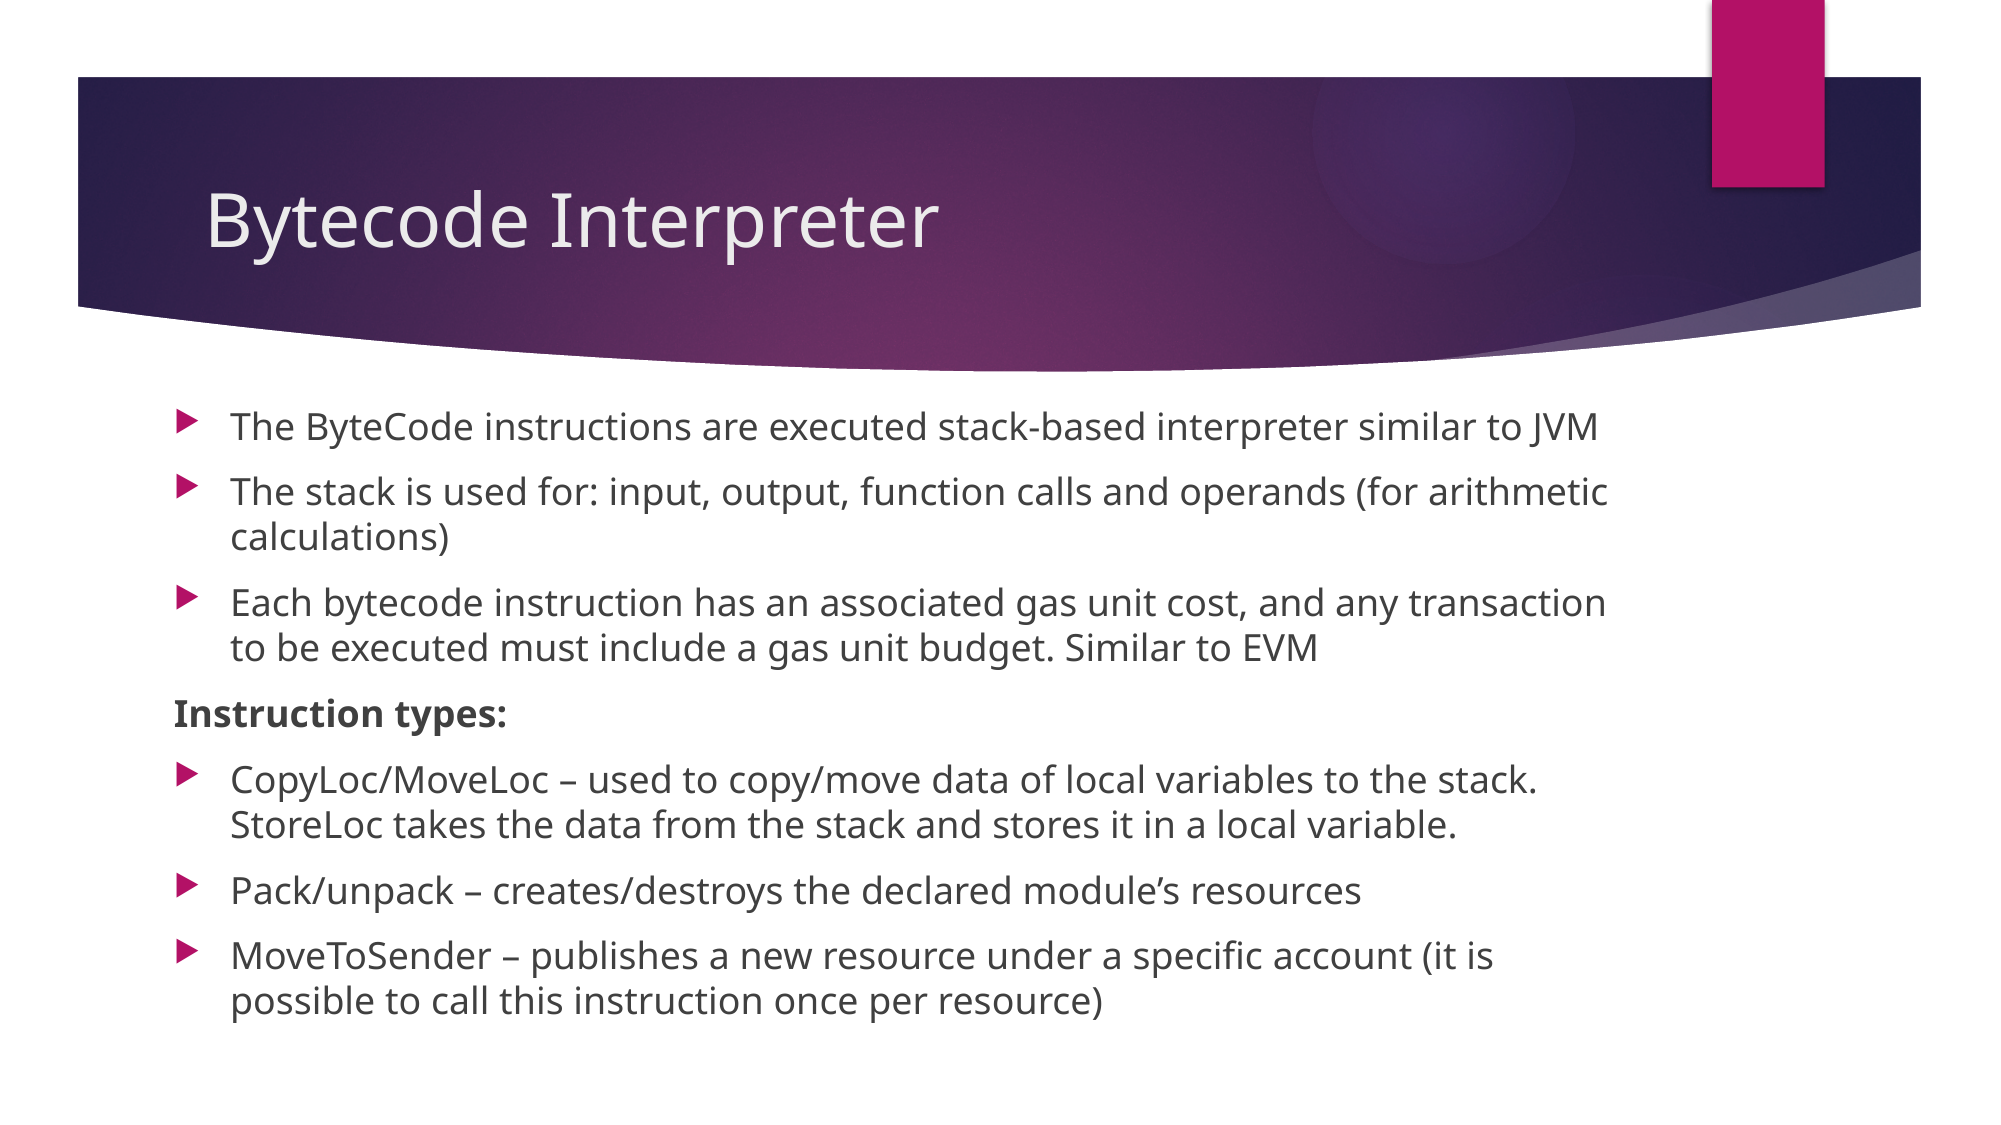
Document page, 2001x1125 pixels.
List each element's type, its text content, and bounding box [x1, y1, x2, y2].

text_box The ByteCode instructions are executed stack-based interpreter similar to JVM The stack is used for: input, output, function calls and operands (for arithmetic calculations) Each bytecode instruction has an associated gas unit cost, and any transaction to be executed must include a gas unit budget. Similar to EVM Instruction types: CopyLoc/MoveLoc – used to copy/move data of local variables to the stack. StoreLoc takes the data from the stack and stores it in a local variable. Pack/unpack – creates/destroys the declared module’s resources MoveToSender – publishes a new resource under a specific account (it is possible to call this instruction once per resource) [159, 395, 1660, 1030]
title Bytecode Interpreter [189, 159, 1627, 276]
